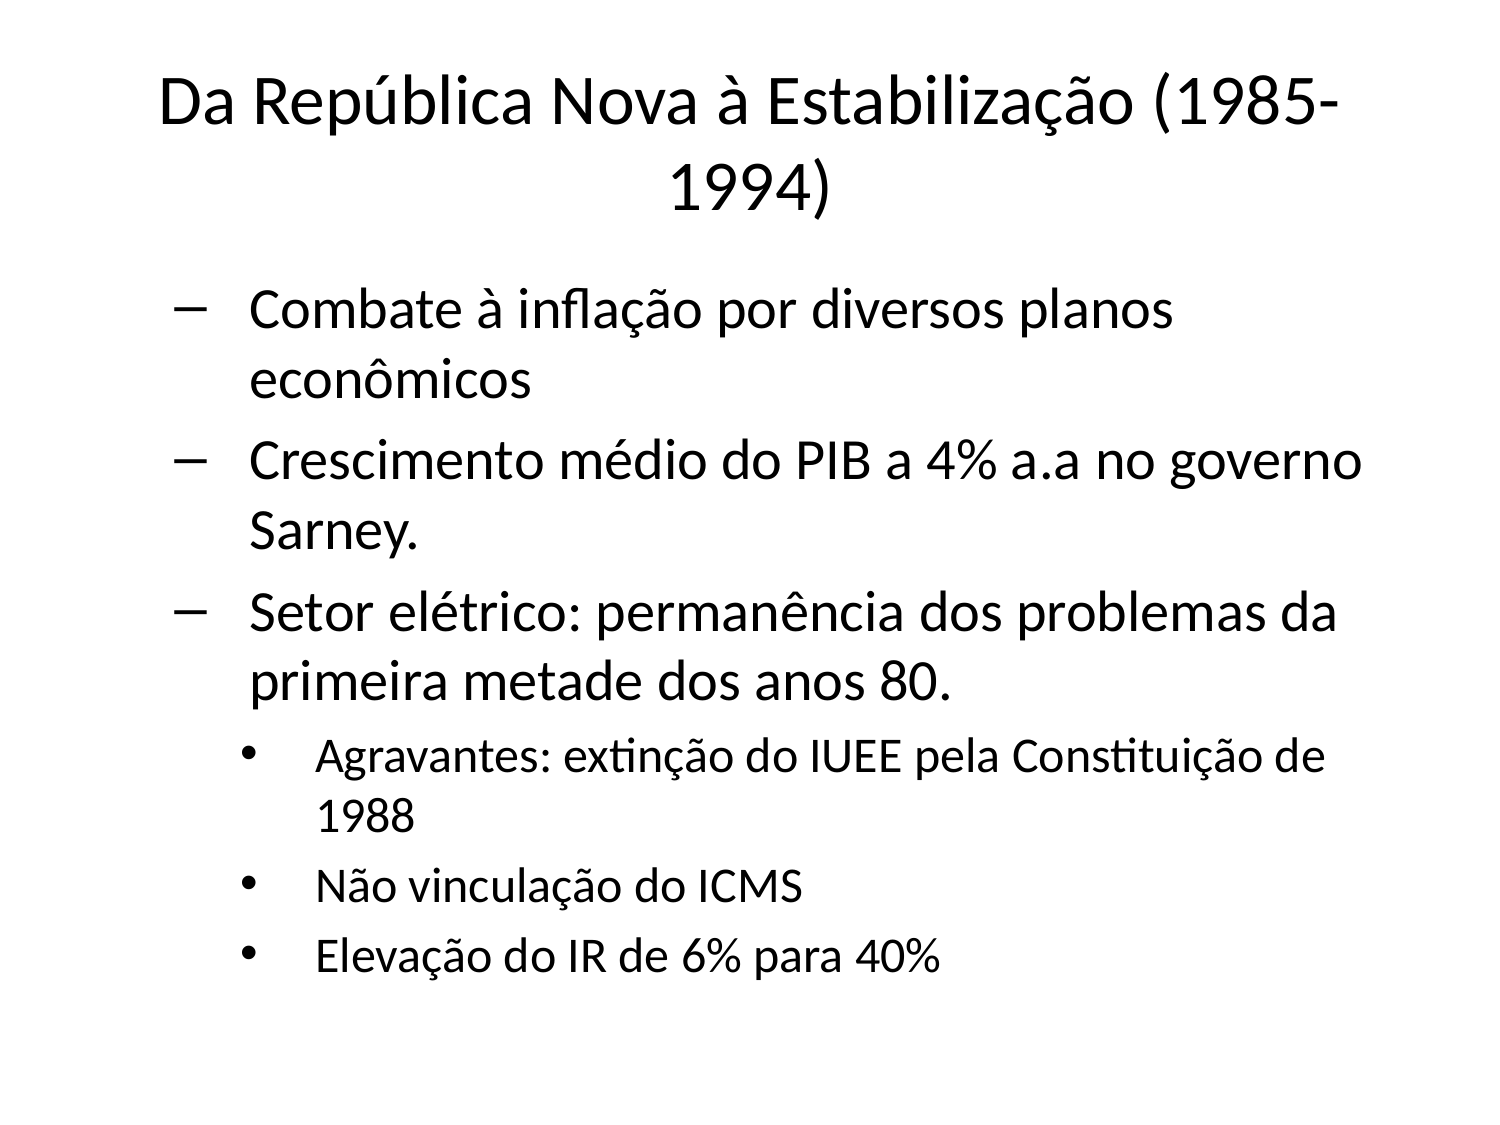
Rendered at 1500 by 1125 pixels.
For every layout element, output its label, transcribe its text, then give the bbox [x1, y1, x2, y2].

title Da República Nova à Estabilização (1985-1994) [75, 45, 1425, 233]
list Combate à inflação por diversos planos econômicos Crescimento médio do PIB a 4% a.a no governo Sarney. Setor elétrico: permanência dos problemas da primeira metade dos anos 80. Agravantes: extinção do IUEE pela Constituição de 1988 Não vinculação do ICMS Elevação do IR de 6% para 40% [75, 262, 1425, 1005]
